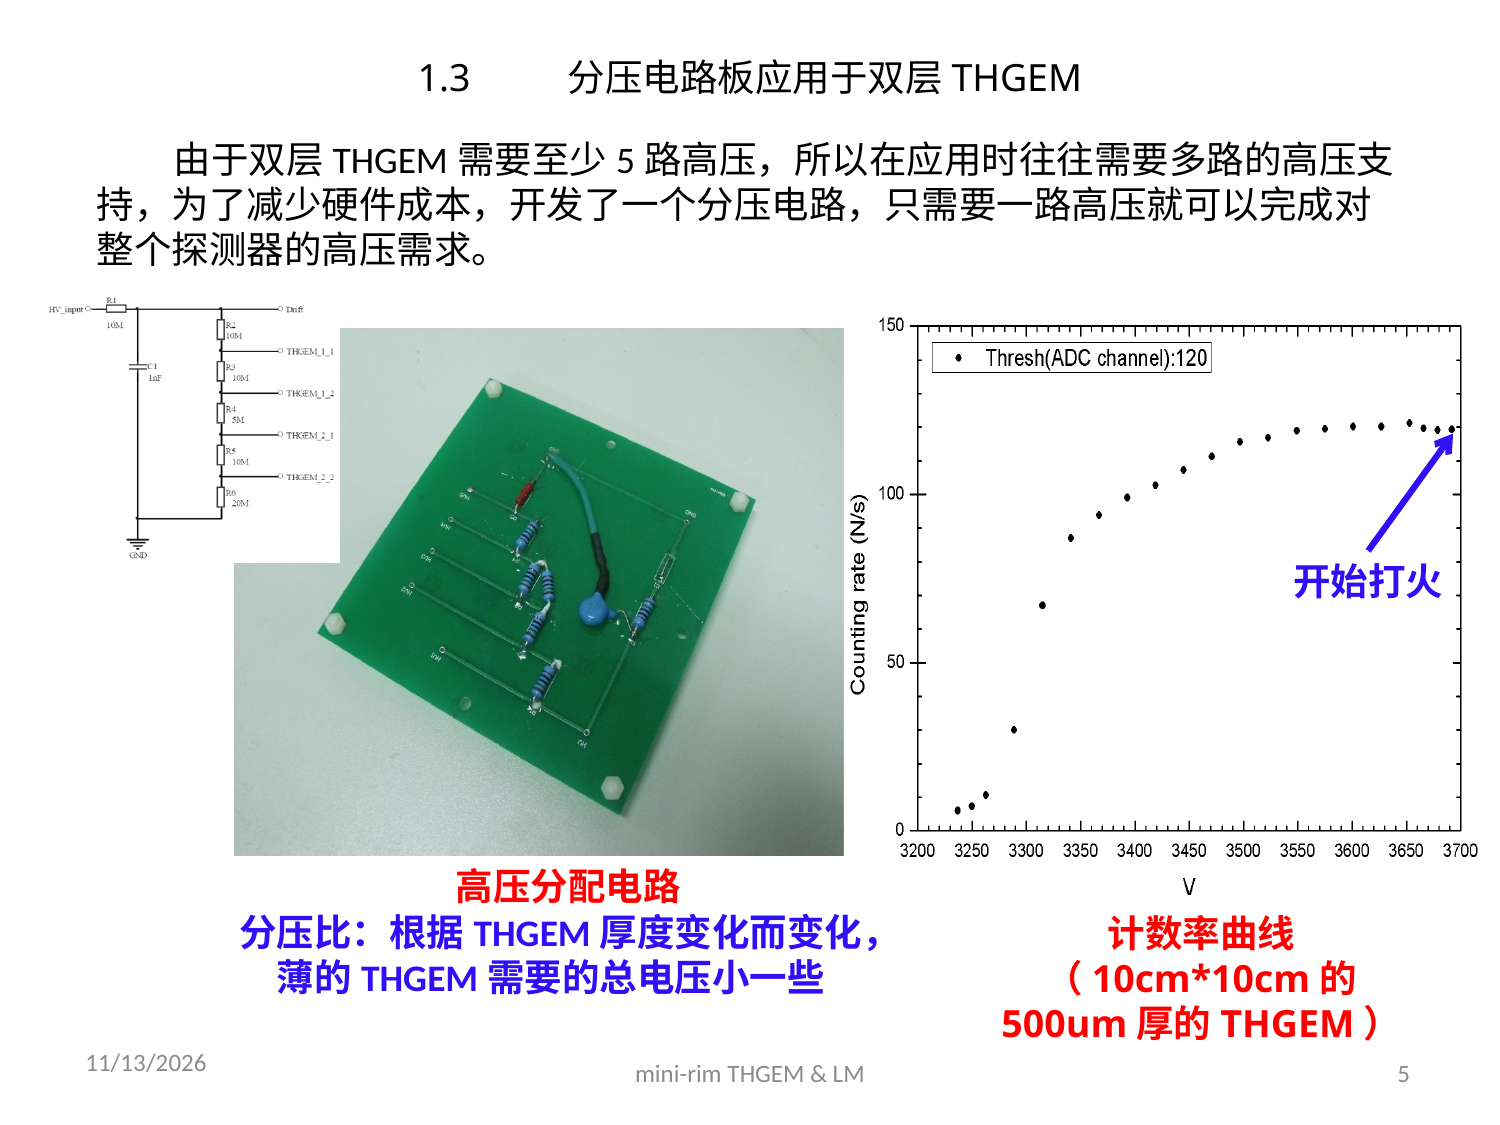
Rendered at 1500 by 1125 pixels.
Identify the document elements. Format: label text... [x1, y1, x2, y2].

footer mini-rim THGEM & LM [512, 1042, 988, 1103]
picture [46, 292, 843, 856]
text_box 高压分配电路 [351, 864, 786, 901]
text_box 计数率曲线 （10cm*10cm的 500um厚的THGEM） [949, 911, 1454, 1053]
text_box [843, 304, 1489, 903]
slide_number 5 [1074, 1042, 1425, 1103]
text_box 1.3 分压电路板应用于双层THGEM [269, 46, 1231, 107]
text_box 由于双层THGEM需要至少5路高压，所以在应用时往往需要多路的高压支持，为了减少硬件成本，开发了一个分压电路，只需要一路高压就可以完成对整个探测器的高压需求。 [81, 128, 1418, 279]
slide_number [70, 1031, 421, 1092]
text_box 分压比：根据THGEM厚度变化而变化，薄的THGEM需要的总电压小一些 [222, 901, 879, 1007]
